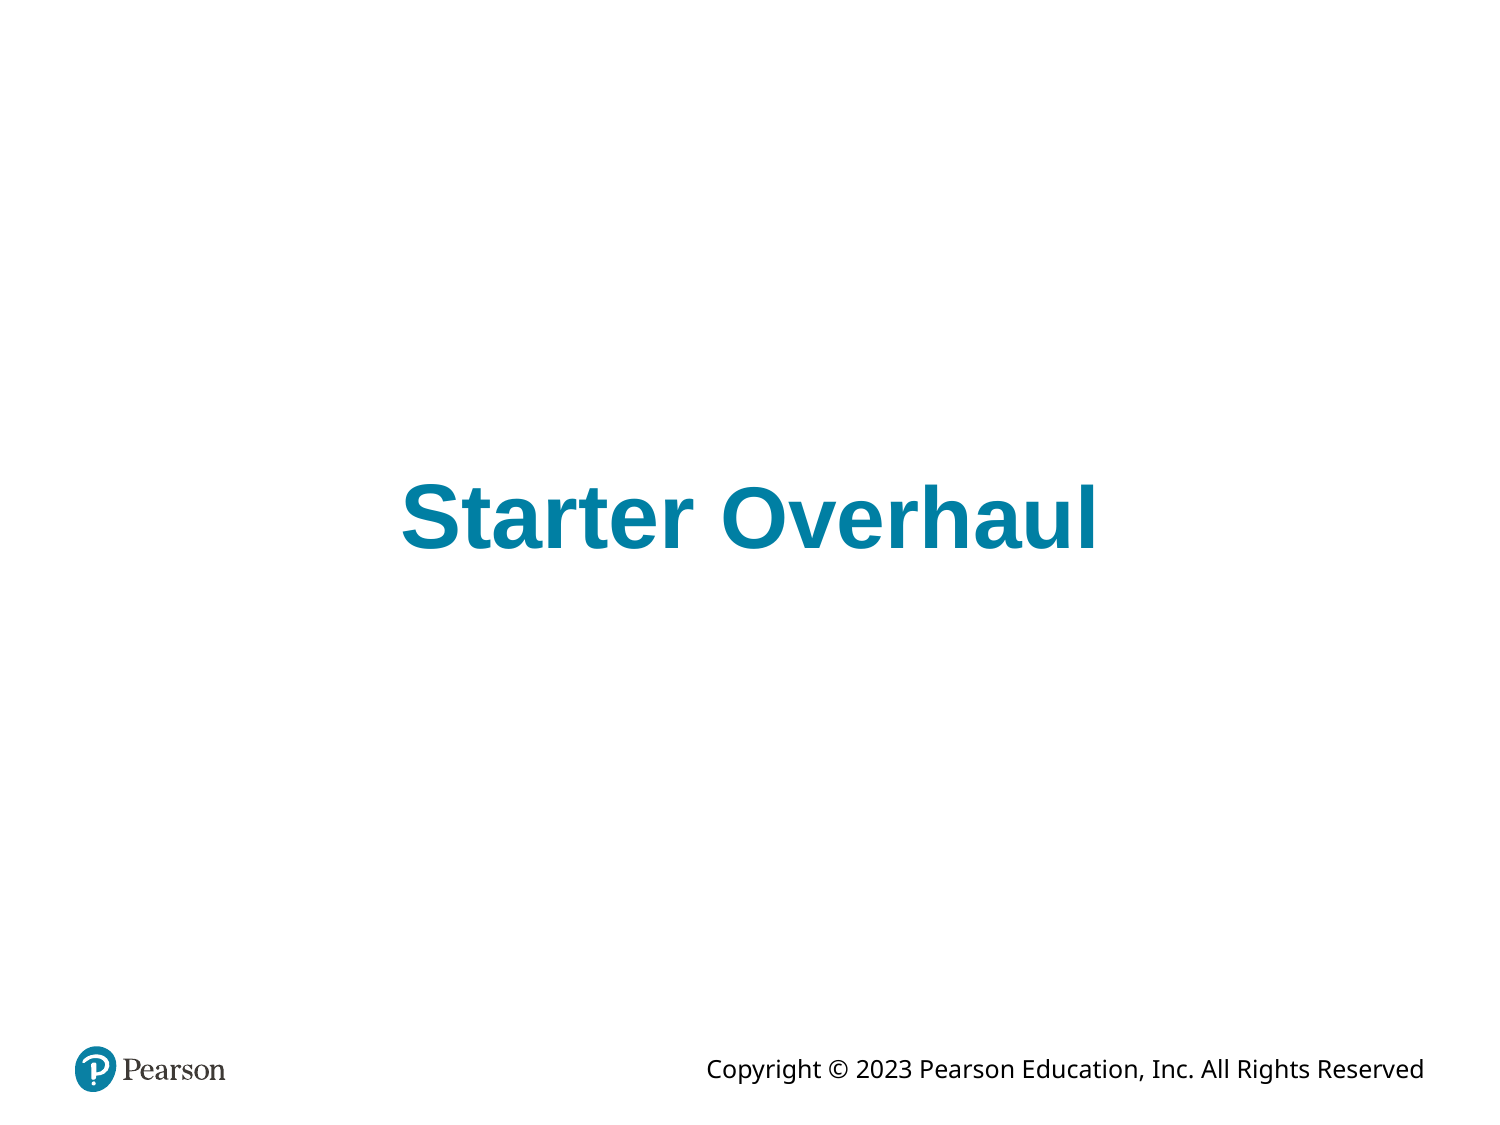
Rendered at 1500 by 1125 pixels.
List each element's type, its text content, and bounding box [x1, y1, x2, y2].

title Starter Overhaul [75, 449, 1425, 561]
